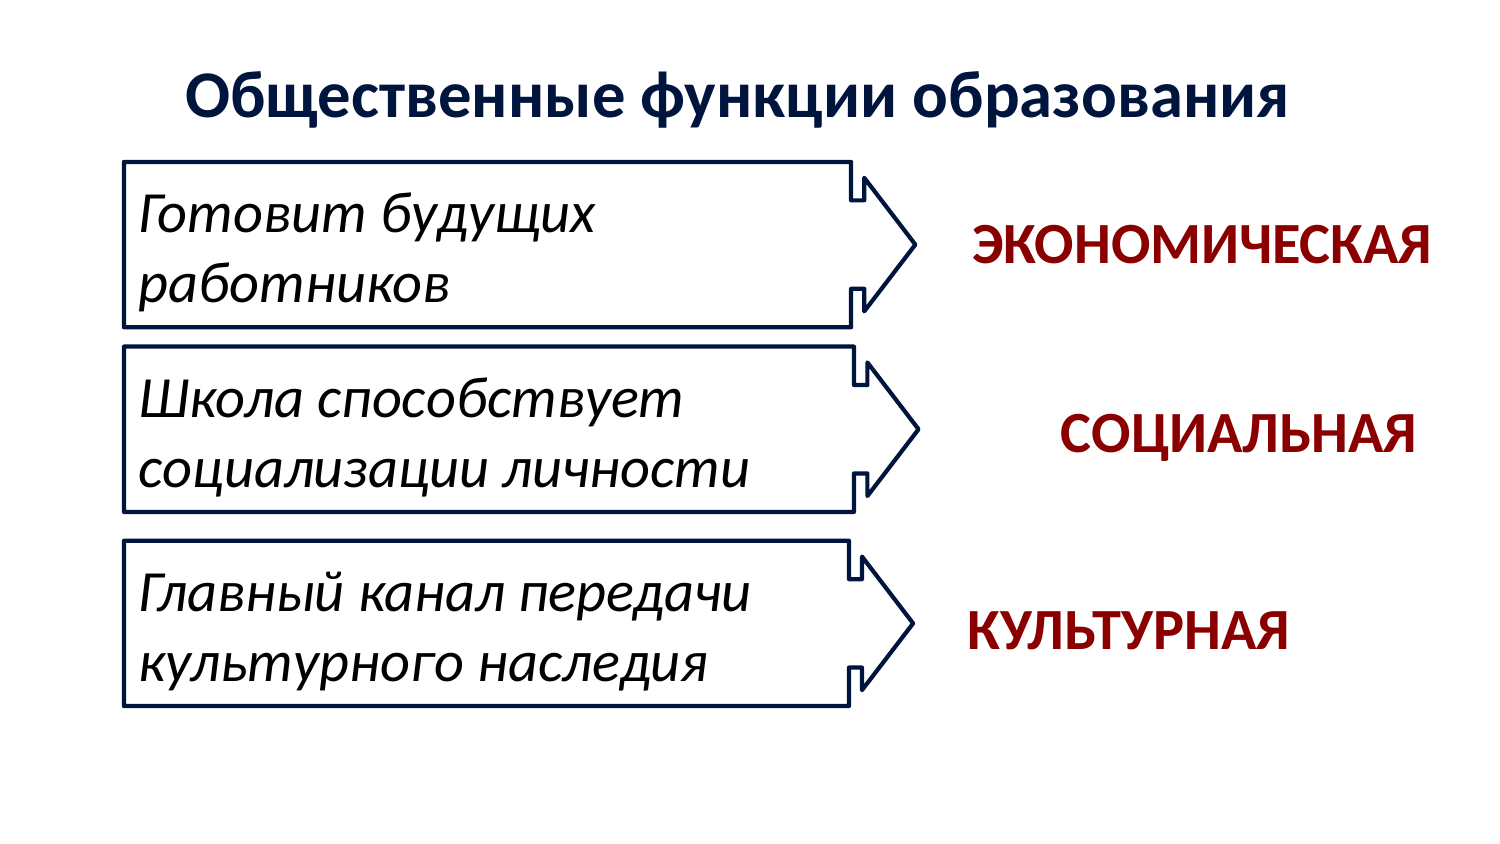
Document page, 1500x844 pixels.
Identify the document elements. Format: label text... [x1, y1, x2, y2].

text_box Главный канал передачи культурного наследия [121, 538, 915, 709]
text_box ЭКОНОМИЧЕСКАЯ [915, 197, 1447, 283]
text_box Готовит будущих работников [121, 159, 918, 330]
text_box КУЛЬТУРНАЯ [882, 584, 1306, 669]
text_box СОЦИАЛЬНАЯ [977, 386, 1500, 472]
text_box Школа способствует социализации личности [121, 344, 921, 515]
text_box Общественные функции образования [147, 43, 1329, 139]
